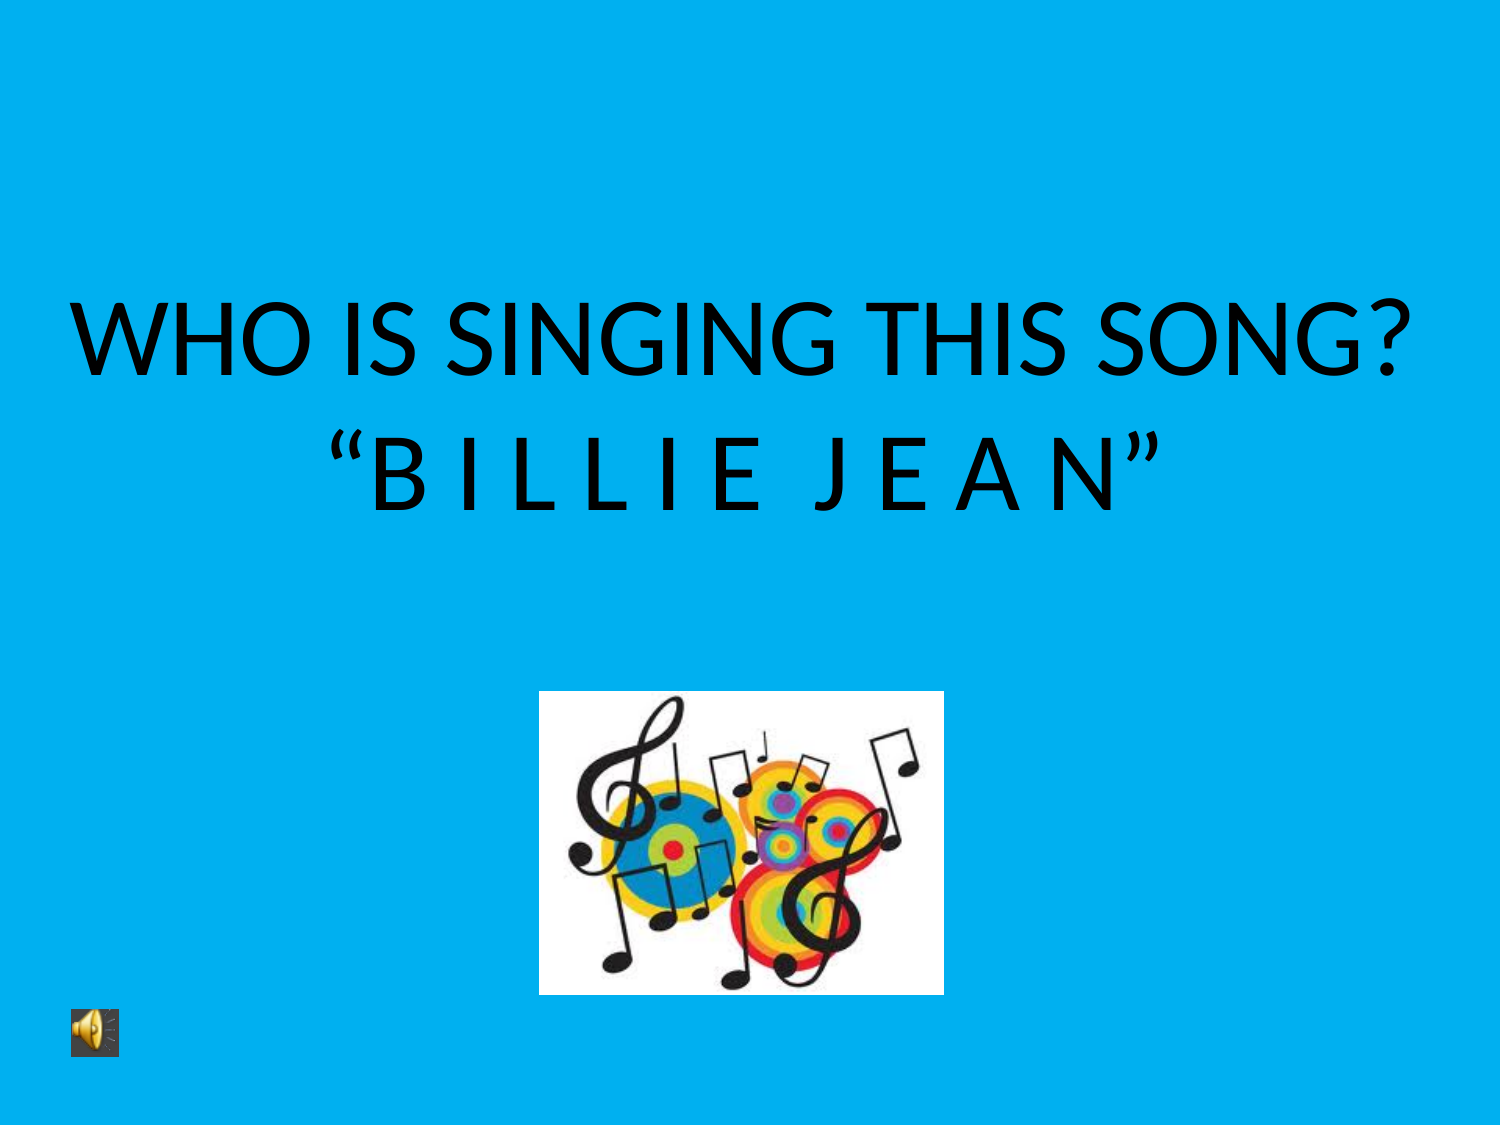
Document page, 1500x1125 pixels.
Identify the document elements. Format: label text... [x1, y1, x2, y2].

title WHO IS SINGING THIS SONG? “B I L L I E J E A N” [35, 58, 1454, 739]
picture [540, 739, 943, 994]
picture [72, 1010, 118, 1056]
